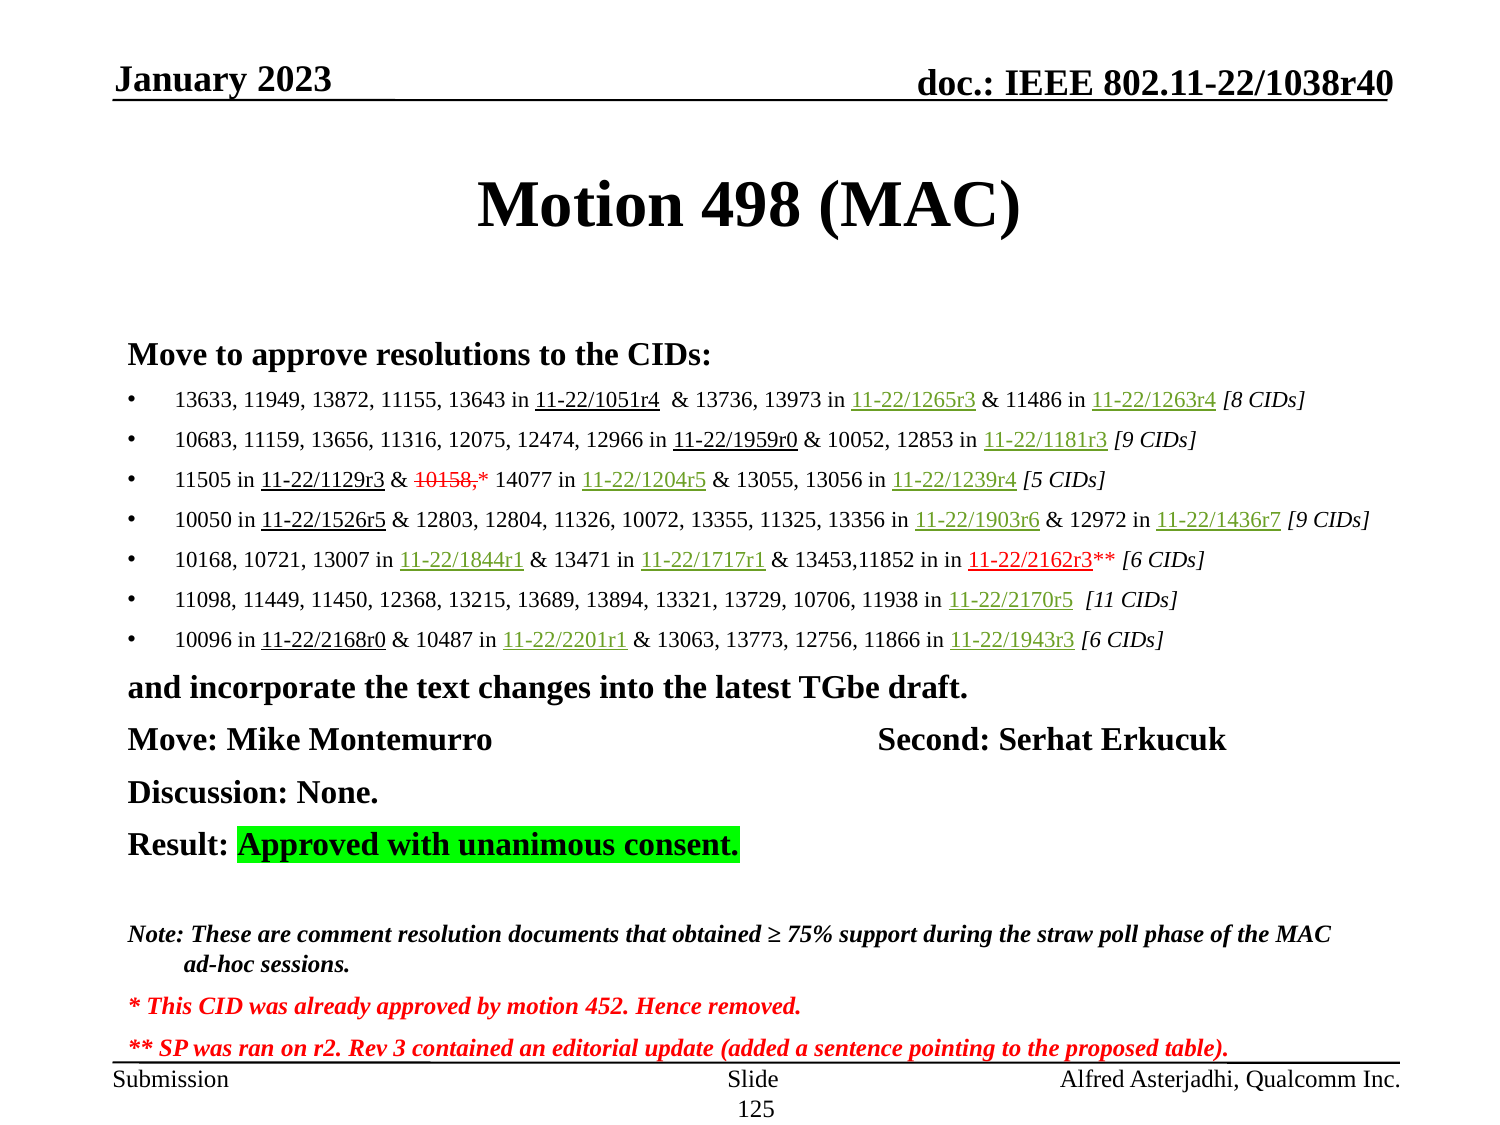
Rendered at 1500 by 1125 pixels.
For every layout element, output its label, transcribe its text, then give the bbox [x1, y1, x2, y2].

title Motion 498 (MAC) [112, 112, 1388, 288]
footer Alfred Asterjadhi, Qualcomm Inc. [878, 1061, 1402, 1093]
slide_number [114, 54, 423, 100]
slide_number Slide 125 [712, 1061, 800, 1123]
list Move to approve resolutions to the CIDs: 13633, 11949, 13872, 11155, 13643 in 11-22/1051r4 & 13736, 13973 in 11-22/1265r3 & 11486 in 11-22/1263r4 [8 CIDs] 10683, 11159, 13656, 11316, 12075, 12474, 12966 in 11-22/1959r0 & 10052, 12853 in 11-22/1181r3 [9 CIDs] 11505 in 11-22/1129r3 & 10158,* 14077 in 11-22/1204r5 & 13055, 13056 in 11-22/1239r4 [5 CIDs] 10050 in 11-22/1526r5 & 12803, 12804, 11326, 10072, 13355, 11325, 13356 in 11-22/1903r6 & 12972 in 11-22/1436r7 [9 CIDs] 10168, 10721, 13007 in 11-22/1844r1 & 13471 in 11-22/1717r1 & 13453,11852 in in 11-22/2162r3** [6 CIDs] 11098, 11449, 11450, 12368, 13215, 13689, 13894, 13321, 13729, 10706, 11938 in 11-22/2170r5 [11 CIDs] 10096 in 11-22/2168r0 & 10487 in 11-22/2201r1 & 13063, 13773, 12756, 11866 in 11-22/1943r3 [6 CIDs] and incorporate the text changes into the latest TGbe draft. Move: Mike Montemurro Second: Serhat Erkucuk Discussion: None. Result: Approved with unanimous consent. Note: These are comment resolution documents that obtained ≥ 75% support during the straw poll phase of the MAC ad-hoc sessions. * This CID was already approved by motion 452. Hence removed. ** SP was ran on r2. Rev 3 contained an editorial update (added a sentence pointing to the proposed table). [112, 324, 1388, 1063]
